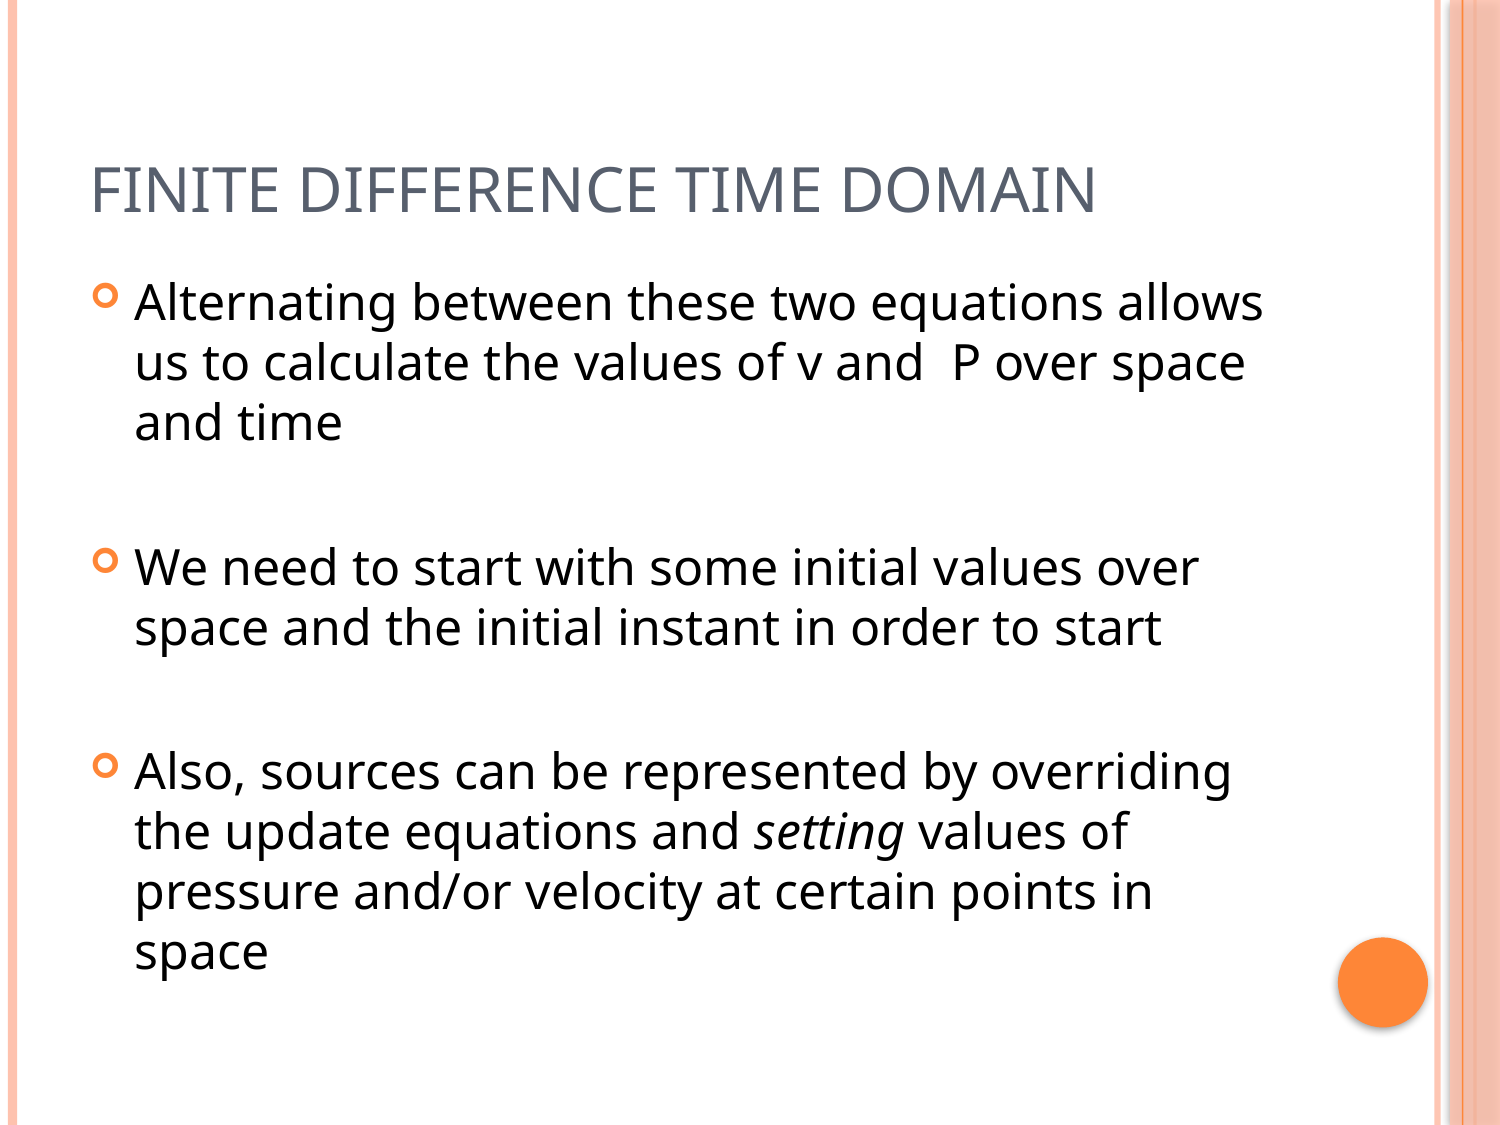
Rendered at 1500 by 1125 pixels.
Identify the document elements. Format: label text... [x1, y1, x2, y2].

list Alternating between these two equations allows us to calculate the values of v and P over space and time We need to start with some initial values over space and the initial instant in order to start Also, sources can be represented by overriding the update equations and setting values of pressure and/or velocity at certain points in space [75, 262, 1300, 1062]
title Finite Difference Time Domain [75, 45, 1300, 233]
